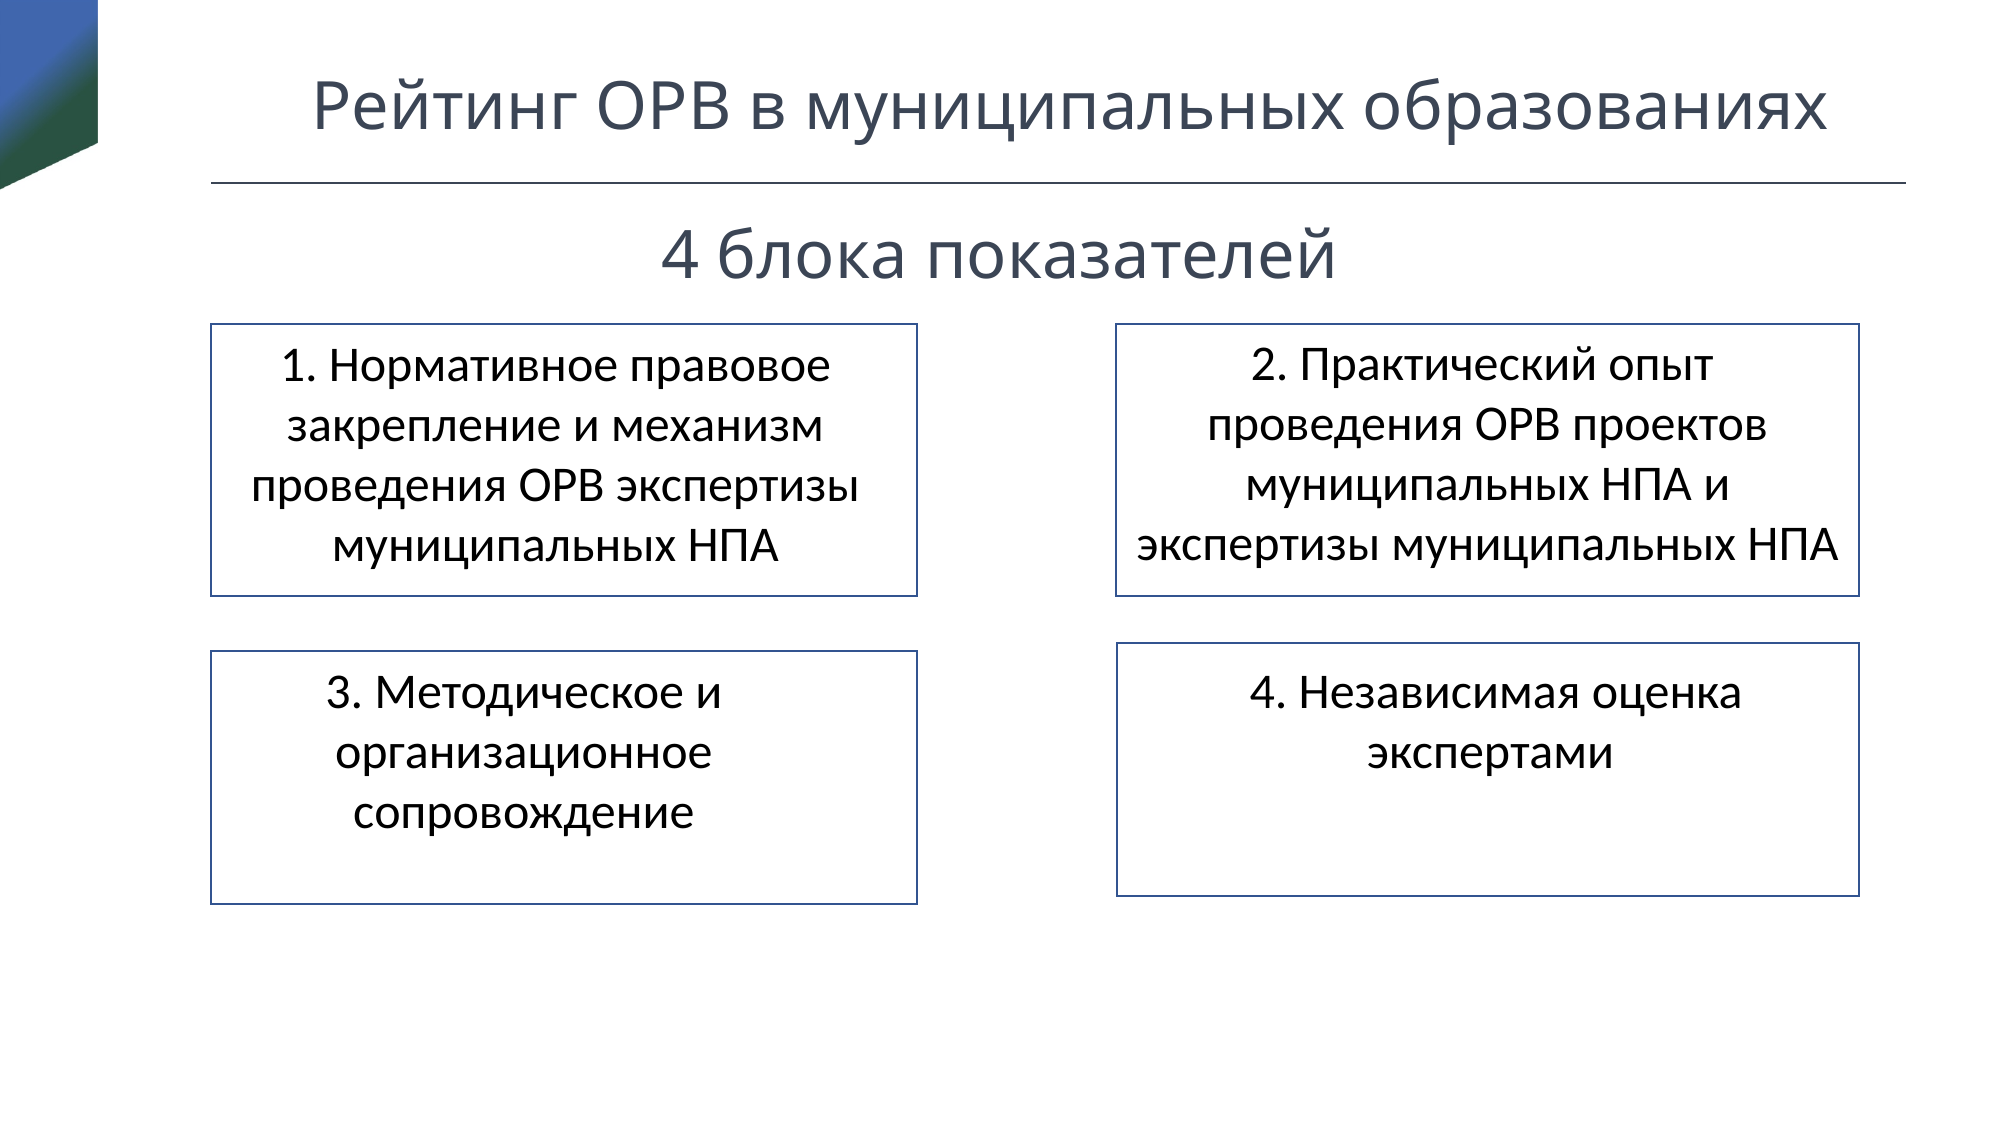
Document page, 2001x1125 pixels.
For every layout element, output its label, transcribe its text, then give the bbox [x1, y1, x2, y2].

text_box Рейтинг ОРВ в муниципальных образованиях [211, 55, 1948, 254]
text_box 1. Нормативное правовое закрепление и механизм проведения ОРВ экспертизы муниципальных НПА [211, 323, 900, 579]
picture [0, 0, 98, 191]
text_box [210, 435, 918, 597]
text_box 4 блока показателей [154, 204, 1846, 435]
text_box 4. Независимая оценка экспертами [1133, 651, 1860, 787]
text_box [210, 650, 918, 905]
text_box [1116, 642, 1860, 897]
text_box 3. Методическое и организационное сопровождение [231, 651, 817, 847]
text_box [1115, 578, 1860, 597]
text_box 2. Практический опыт проведения ОРВ проектов муниципальных НПА и экспертизы муниципальных НПА [1115, 322, 1860, 578]
